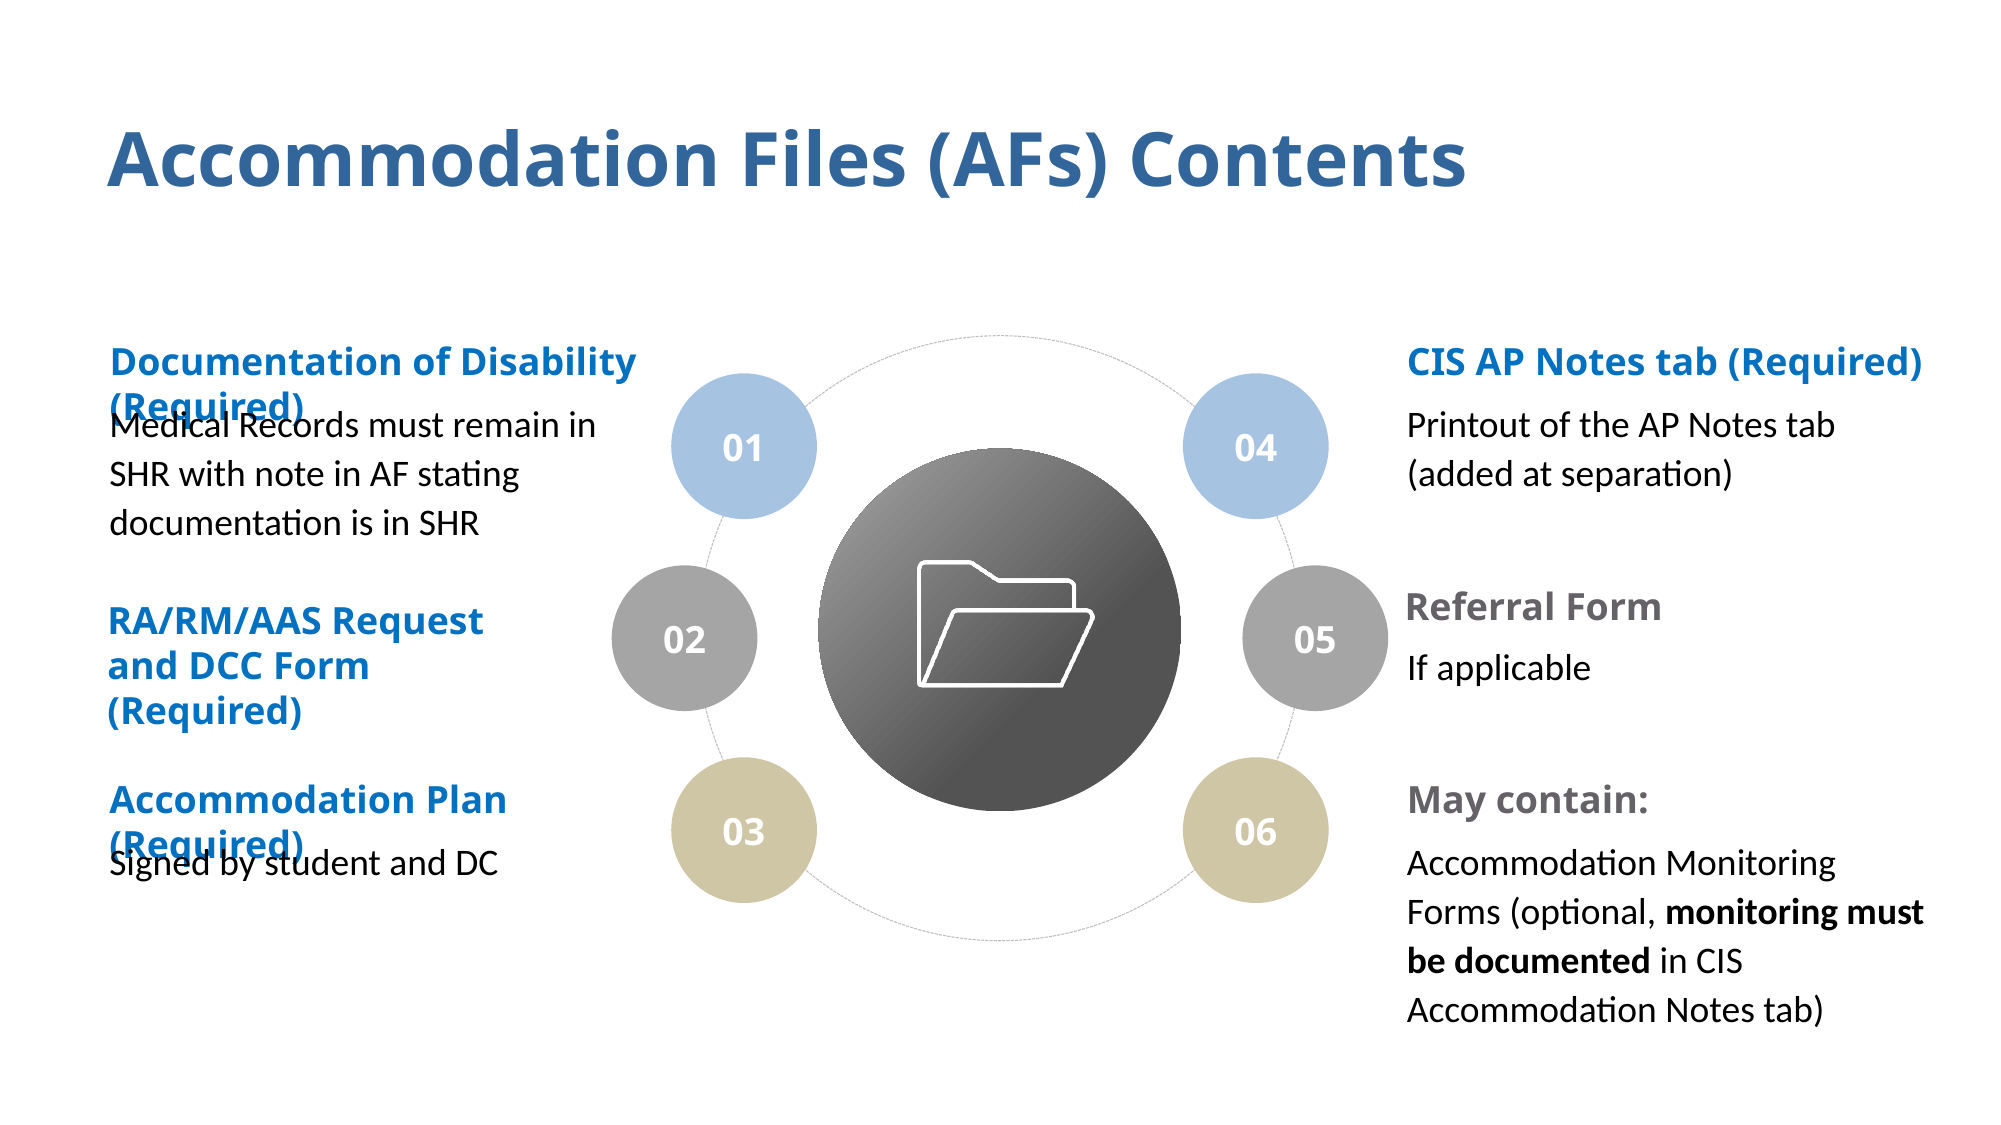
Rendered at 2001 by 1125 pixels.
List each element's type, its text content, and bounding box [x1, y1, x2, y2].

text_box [1182, 373, 1389, 904]
text_box [817, 643, 1182, 942]
text_box Accommodation Files (AFs) Contents [92, 104, 1869, 210]
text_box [94, 330, 700, 549]
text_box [1392, 768, 1943, 1036]
text_box [817, 335, 1182, 617]
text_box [611, 373, 817, 904]
picture [896, 514, 1115, 733]
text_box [1392, 330, 1943, 499]
text_box RA/RM/AAS Request and DCC Form (Required) [92, 589, 572, 740]
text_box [94, 768, 670, 888]
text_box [1389, 575, 1872, 693]
text_box [817, 447, 1182, 813]
